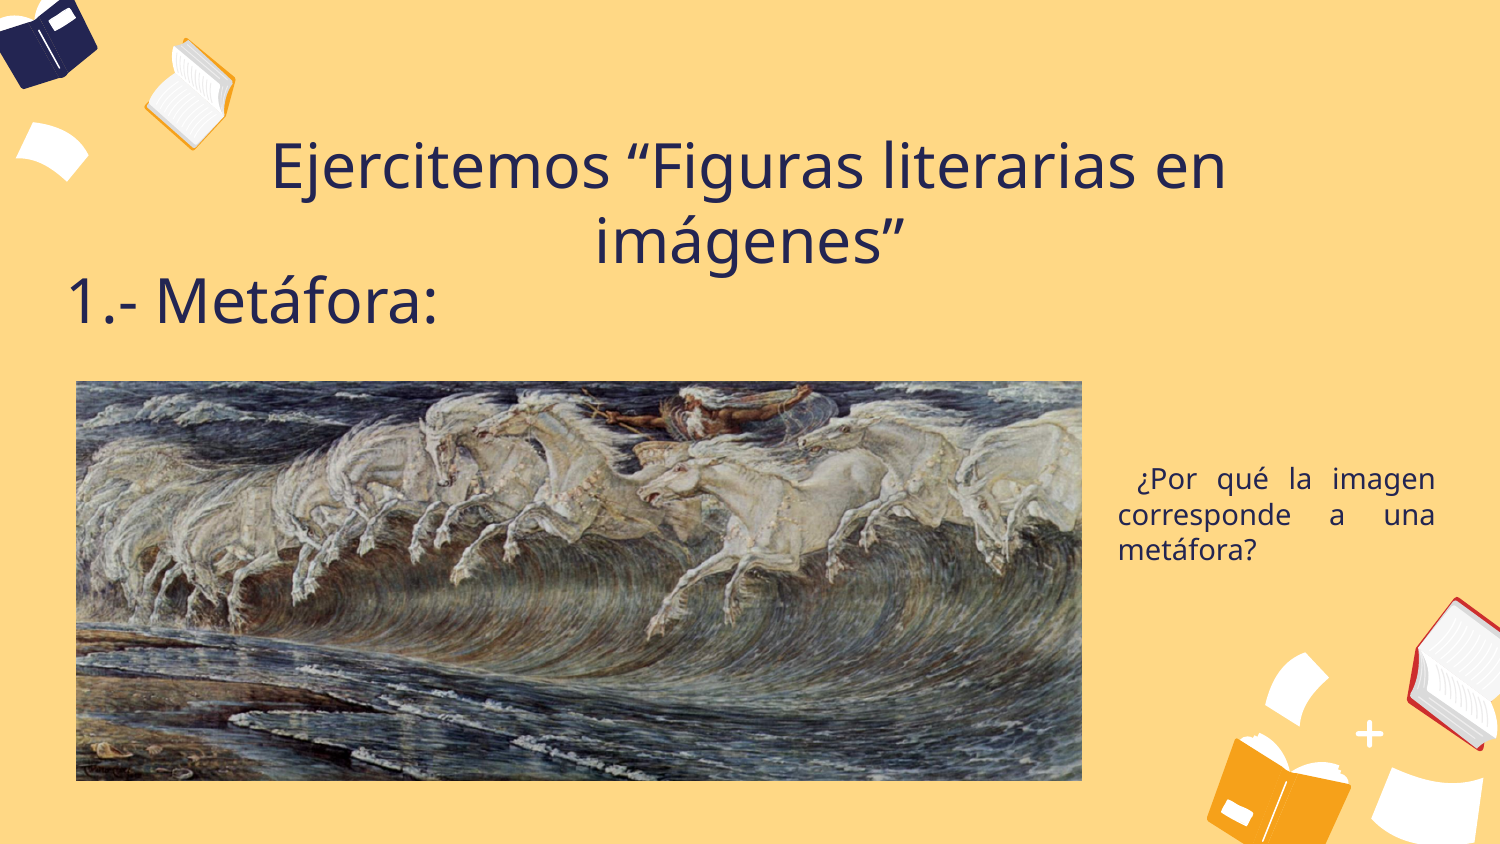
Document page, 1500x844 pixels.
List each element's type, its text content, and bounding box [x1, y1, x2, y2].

text_box ¿Por qué la imagen corresponde a una metáfora? [1102, 445, 1452, 540]
title Ejercitemos “Figuras literarias en imágenes” [116, 111, 1384, 206]
text_box 1.- Metáfora: [0, 246, 661, 341]
picture [76, 380, 1082, 781]
